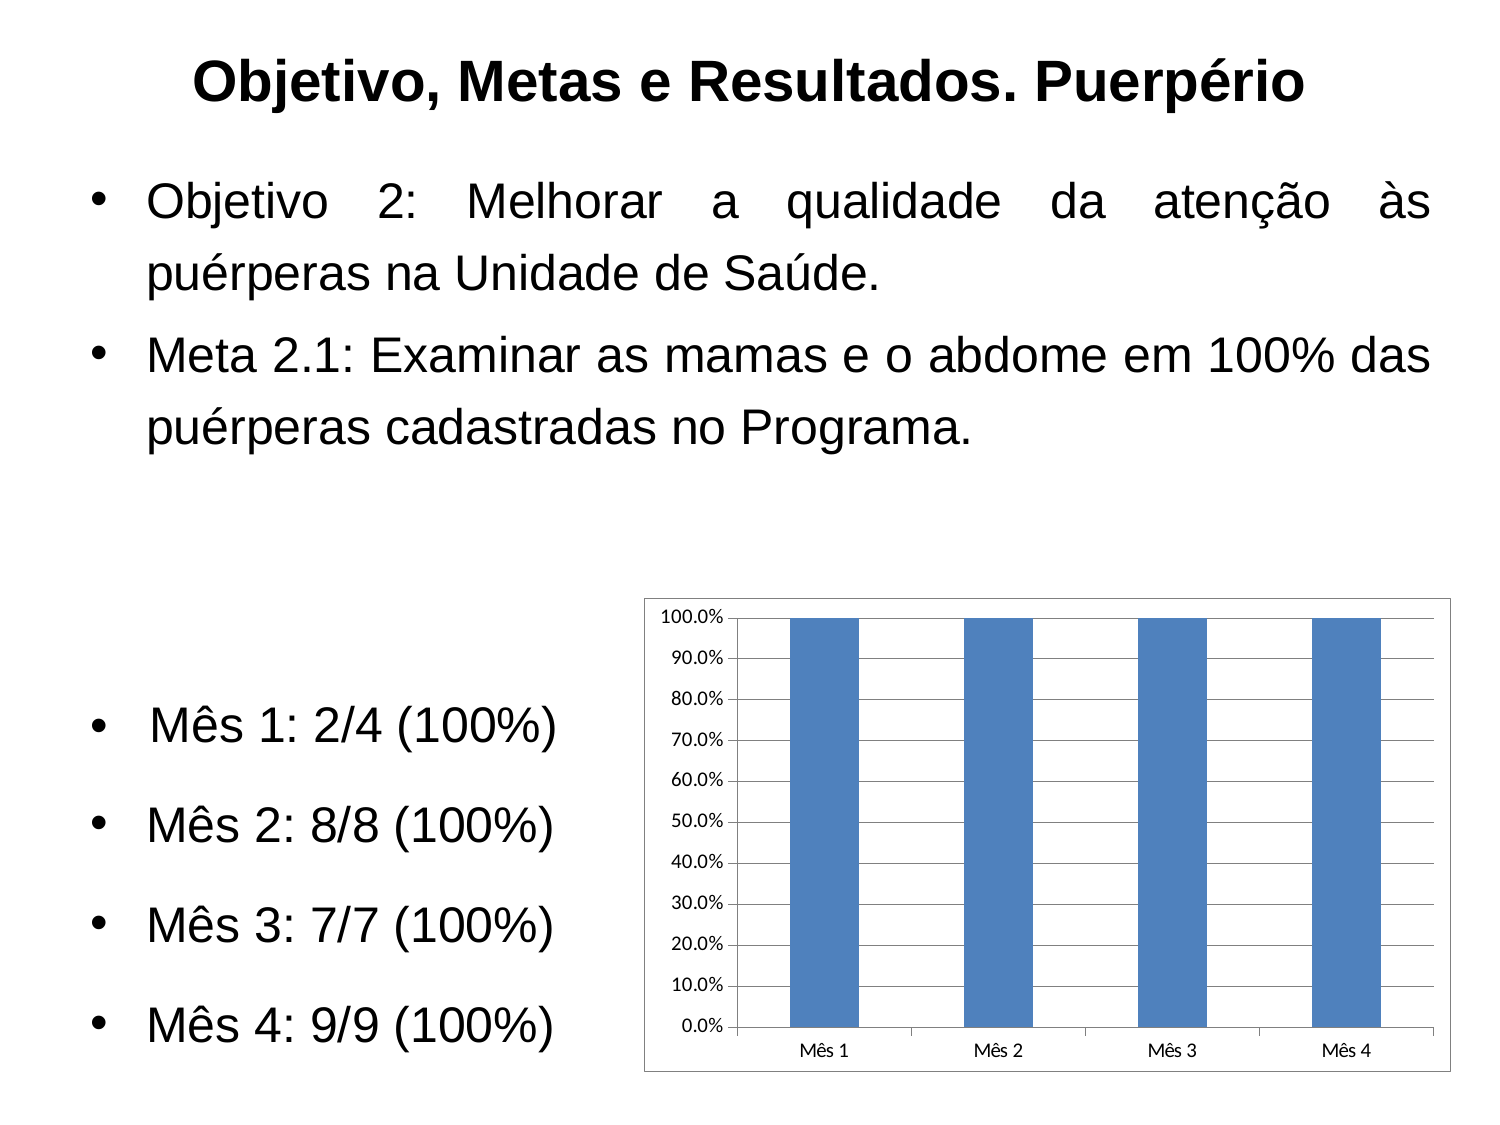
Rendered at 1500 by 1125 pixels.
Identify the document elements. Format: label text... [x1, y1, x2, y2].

chart [643, 597, 1451, 1072]
list Objetivo 2: Melhorar a qualidade da atenção às puérperas na Unidade de Saúde. Meta 2.1: Examinar as mamas e o abdome em 100% das puérperas cadastradas no Programa. • Mês 1: 2/4 (100%) Mês 2: 8/8 (100%) Mês 3: 7/7 (100%) Mês 4: 9/9 (100%) [75, 149, 1447, 1083]
title Objetivo, Metas e Resultados. Puerpério [75, 19, 1425, 138]
